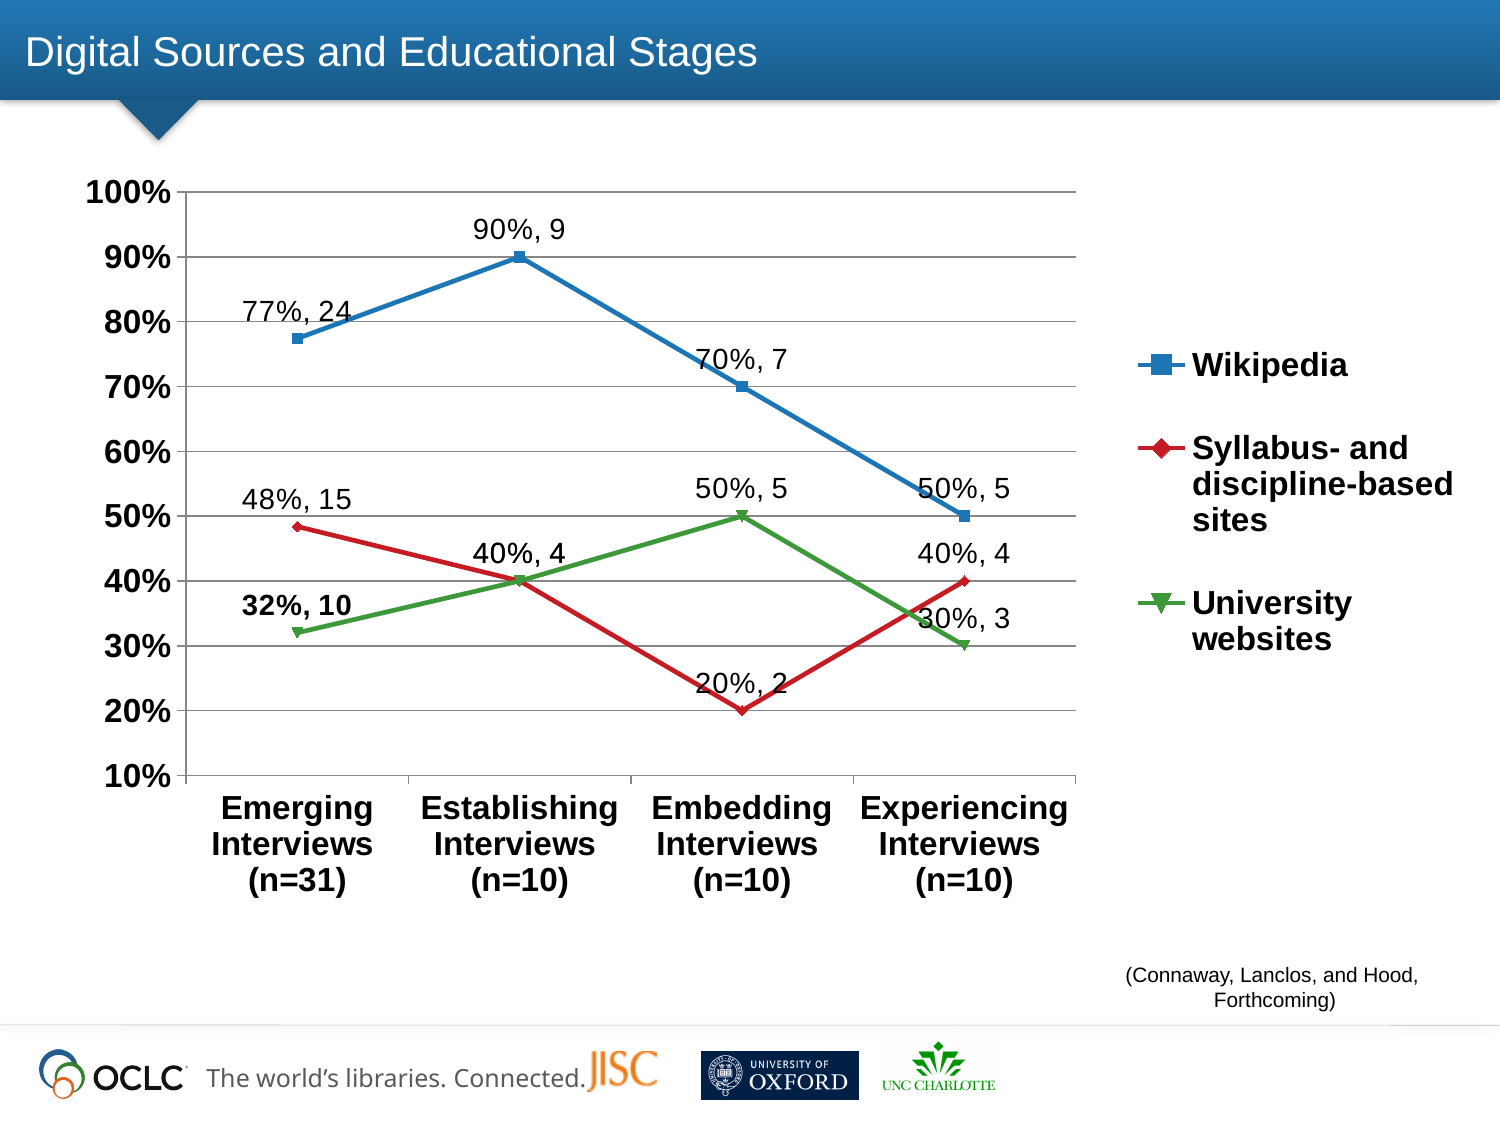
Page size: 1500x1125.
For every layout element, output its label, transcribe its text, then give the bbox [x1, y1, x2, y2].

picture [587, 1051, 657, 1092]
text_box (Connaway, Lanclos, and Hood, Forthcoming) [1074, 995, 1475, 1020]
picture [701, 1051, 859, 1100]
picture [39, 1049, 188, 1099]
picture [881, 1040, 997, 1092]
chart [49, 162, 1476, 988]
title Digital Sources and Educational Stages [24, 0, 1425, 100]
